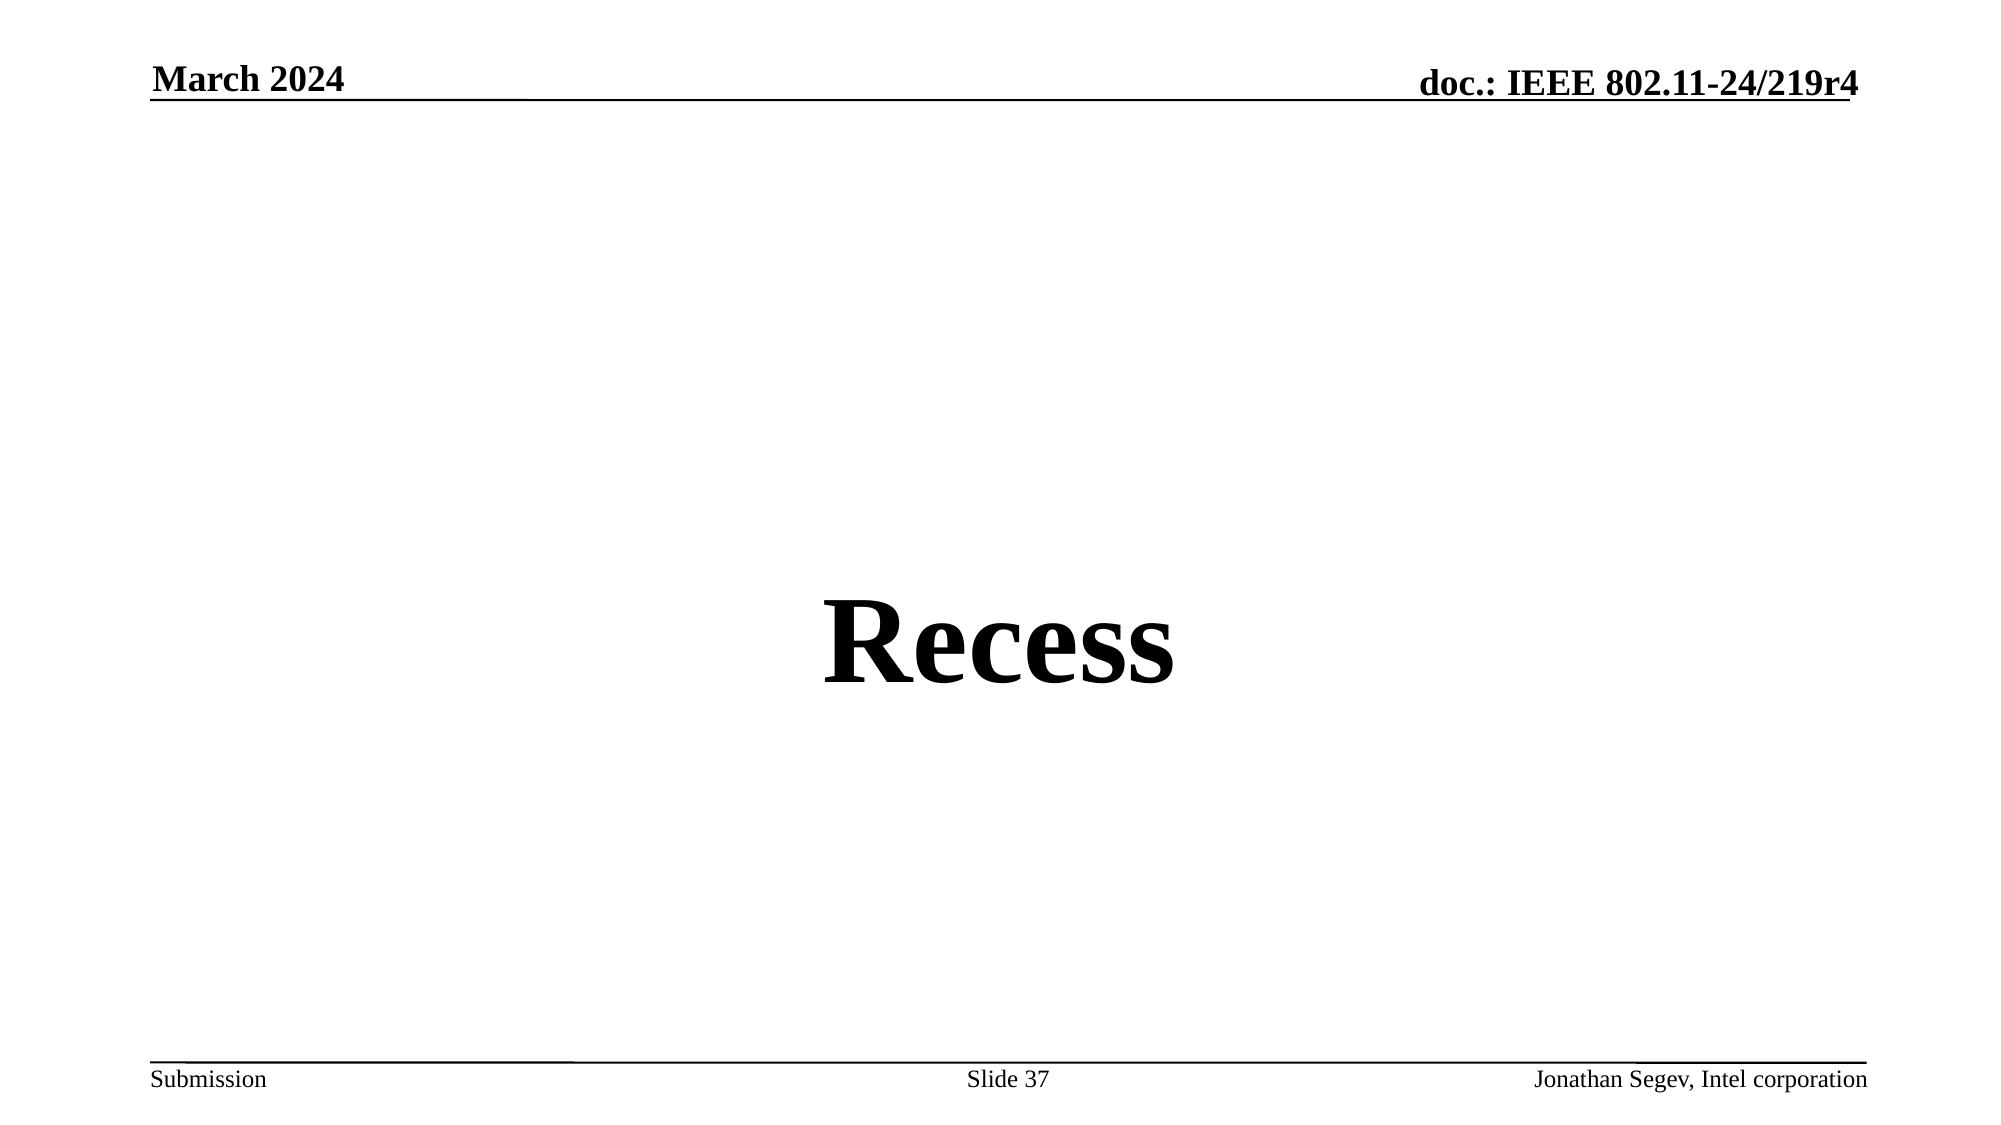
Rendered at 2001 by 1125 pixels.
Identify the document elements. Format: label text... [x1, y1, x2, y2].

footer Jonathan Segev, Intel corporation [1171, 1061, 1869, 1093]
list Recess [149, 324, 1850, 1000]
slide_number Slide 37 [950, 1061, 1067, 1123]
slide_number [152, 54, 563, 100]
